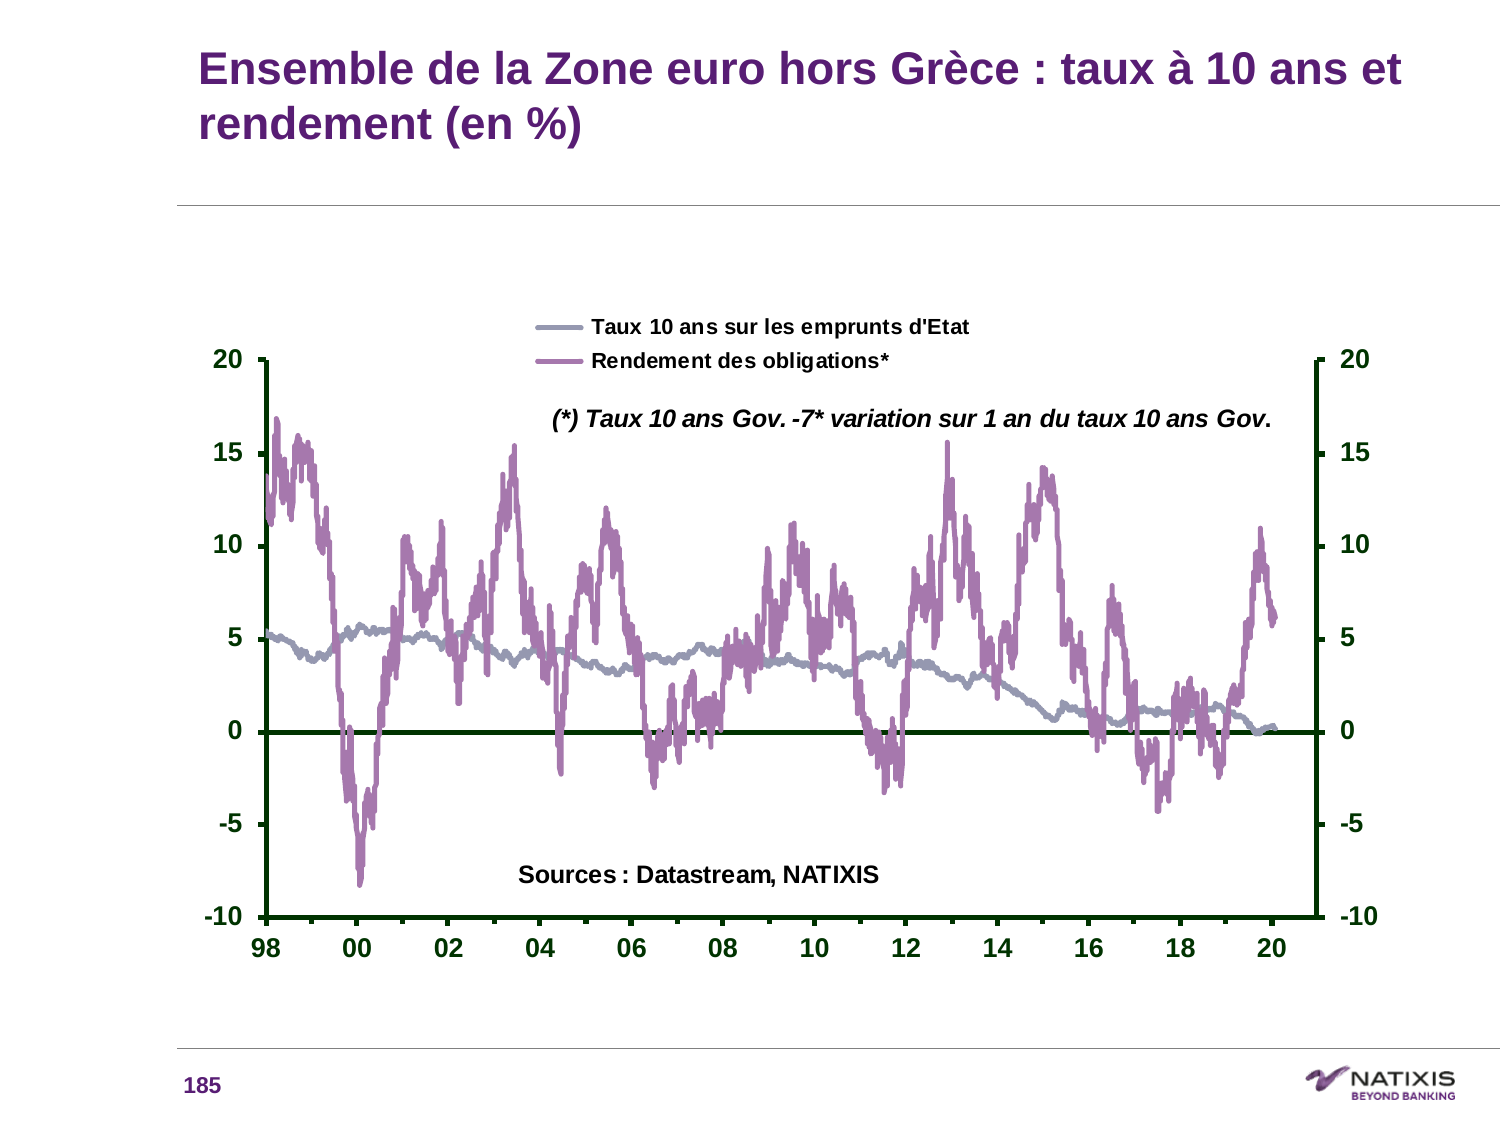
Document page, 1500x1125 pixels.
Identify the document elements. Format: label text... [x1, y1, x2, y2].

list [177, 291, 1382, 966]
picture [1303, 1060, 1455, 1100]
title Ensemble de la Zone euro hors Grèce : taux à 10 ans et rendement (en %) [183, 30, 1459, 206]
